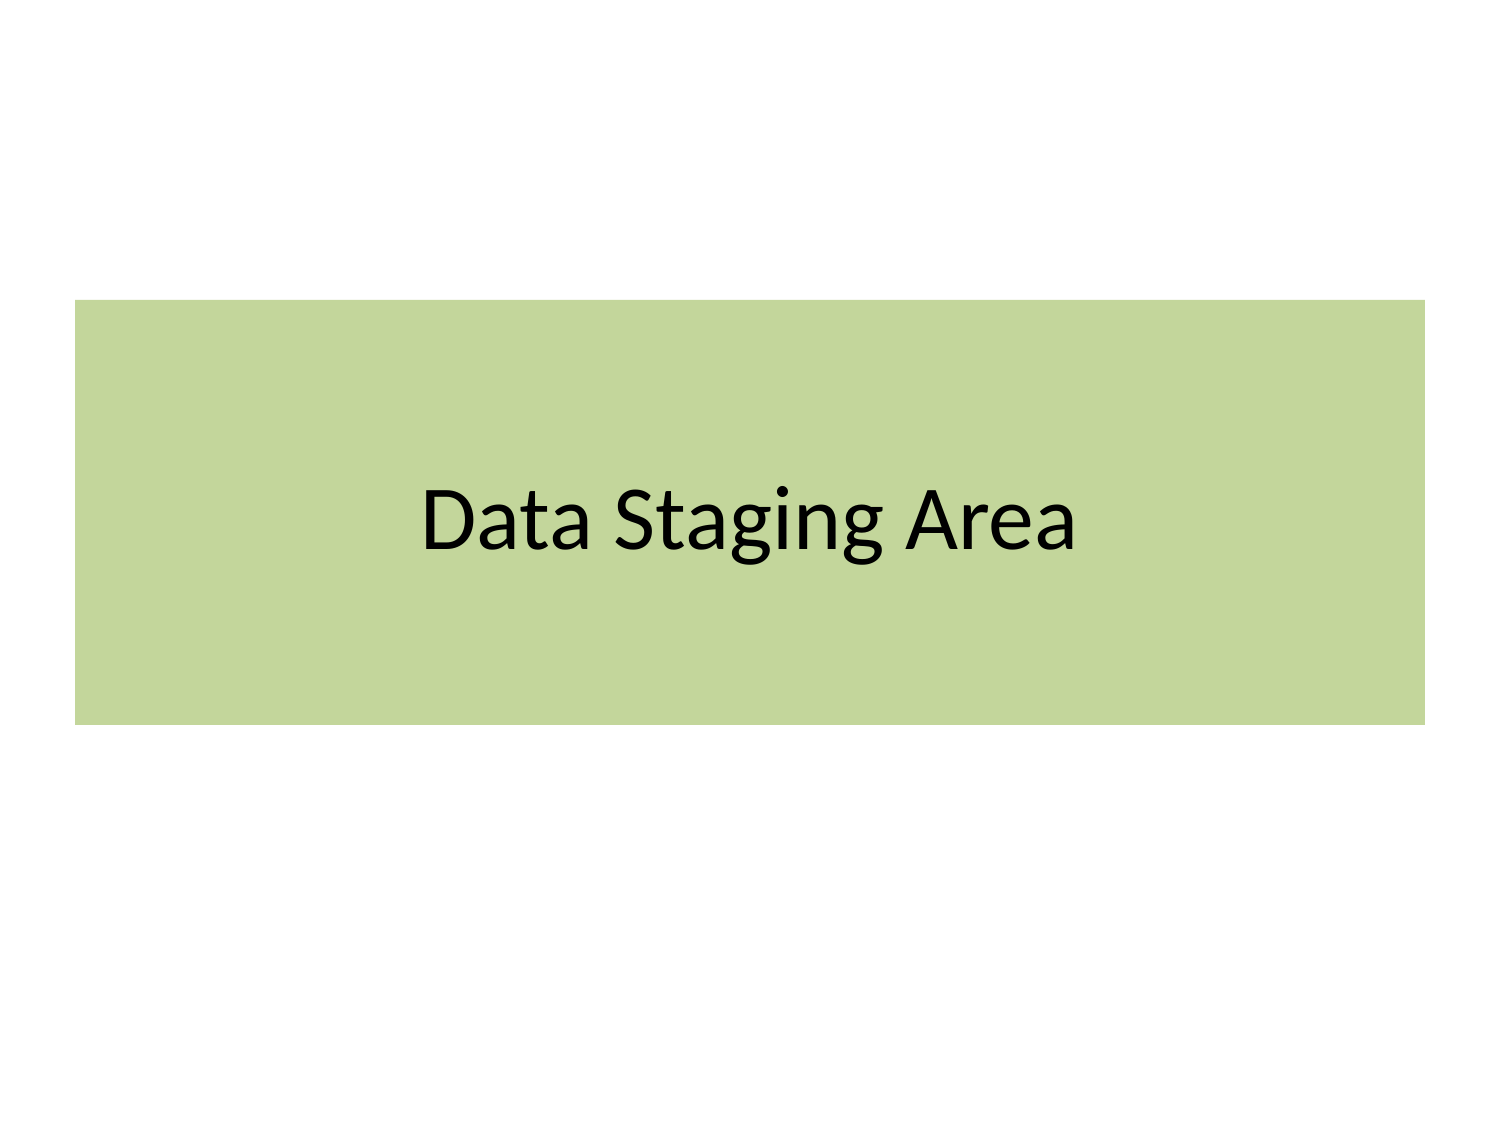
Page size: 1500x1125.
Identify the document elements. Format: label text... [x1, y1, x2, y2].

title Data Staging Area [75, 299, 1425, 725]
